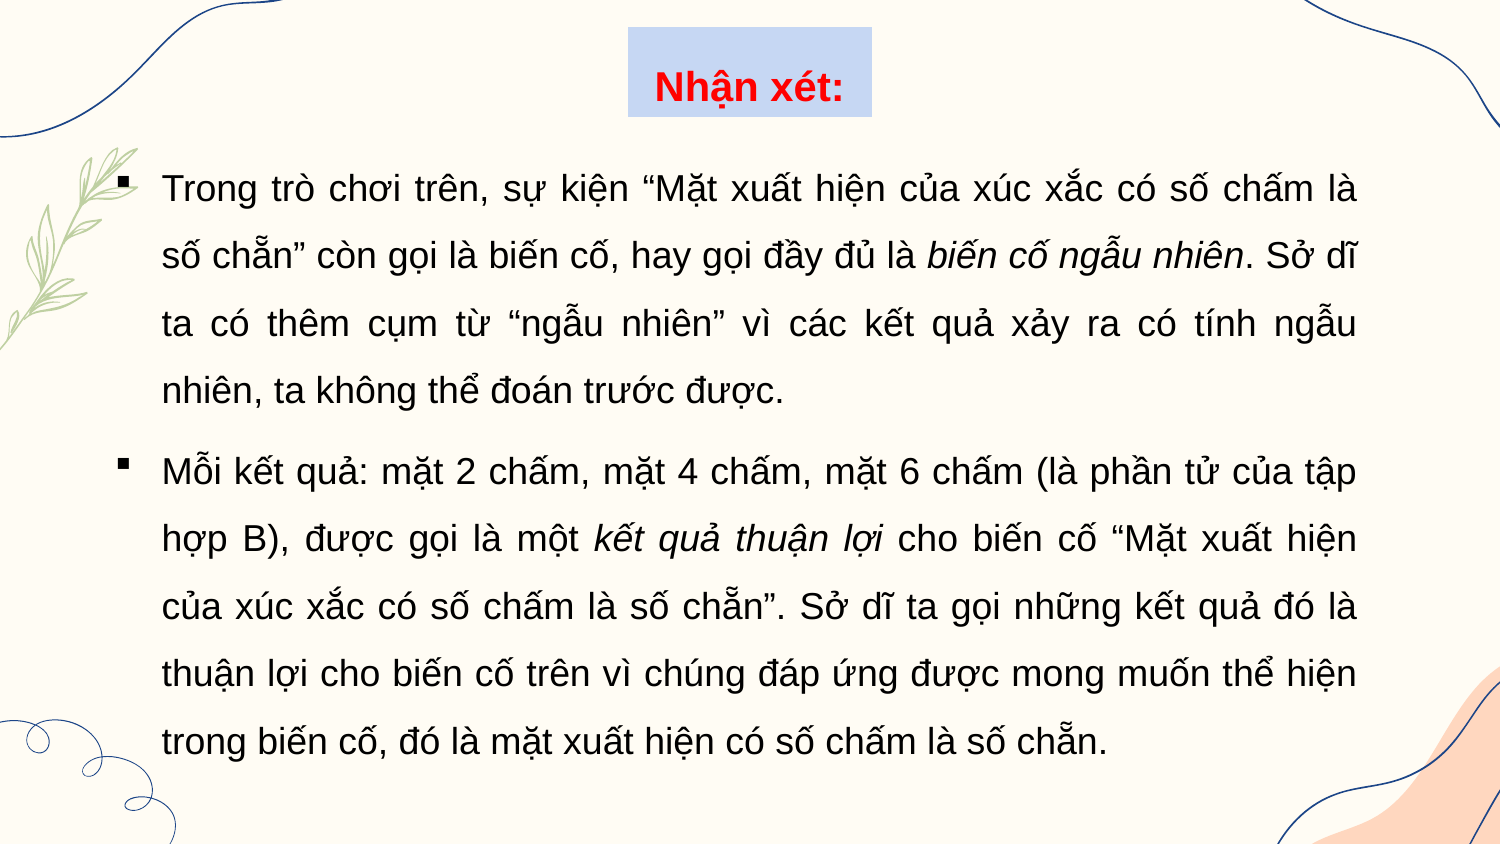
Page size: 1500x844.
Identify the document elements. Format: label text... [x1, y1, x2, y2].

text_box Nhận xét: [628, 27, 872, 117]
text_box Trong trò chơi trên, sự kiện “Mặt xuất hiện của xúc xắc có số chấm là số chẵn” còn gọi là biến cố, hay gọi đầy đủ là biến cố ngẫu nhiên. Sở dĩ ta có thêm cụm từ “ngẫu nhiên” vì các kết quả xảy ra có tính ngẫu nhiên, ta không thể đoán trước được. Mỗi kết quả: mặt 2 chấm, mặt 4 chấm, mặt 6 chấm (là phần tử của tập hợp B), được gọi là một kết quả thuận lợi cho biến cố “Mặt xuất hiện của xúc xắc có số chấm là số chẵn”. Sở dĩ ta gọi những kết quả đó là thuận lợi cho biến cố trên vì chúng đáp ứng được mong muốn thể hiện trong biến cố, đó là mặt xuất hiện có số chấm là số chẵn. [99, 134, 1373, 769]
